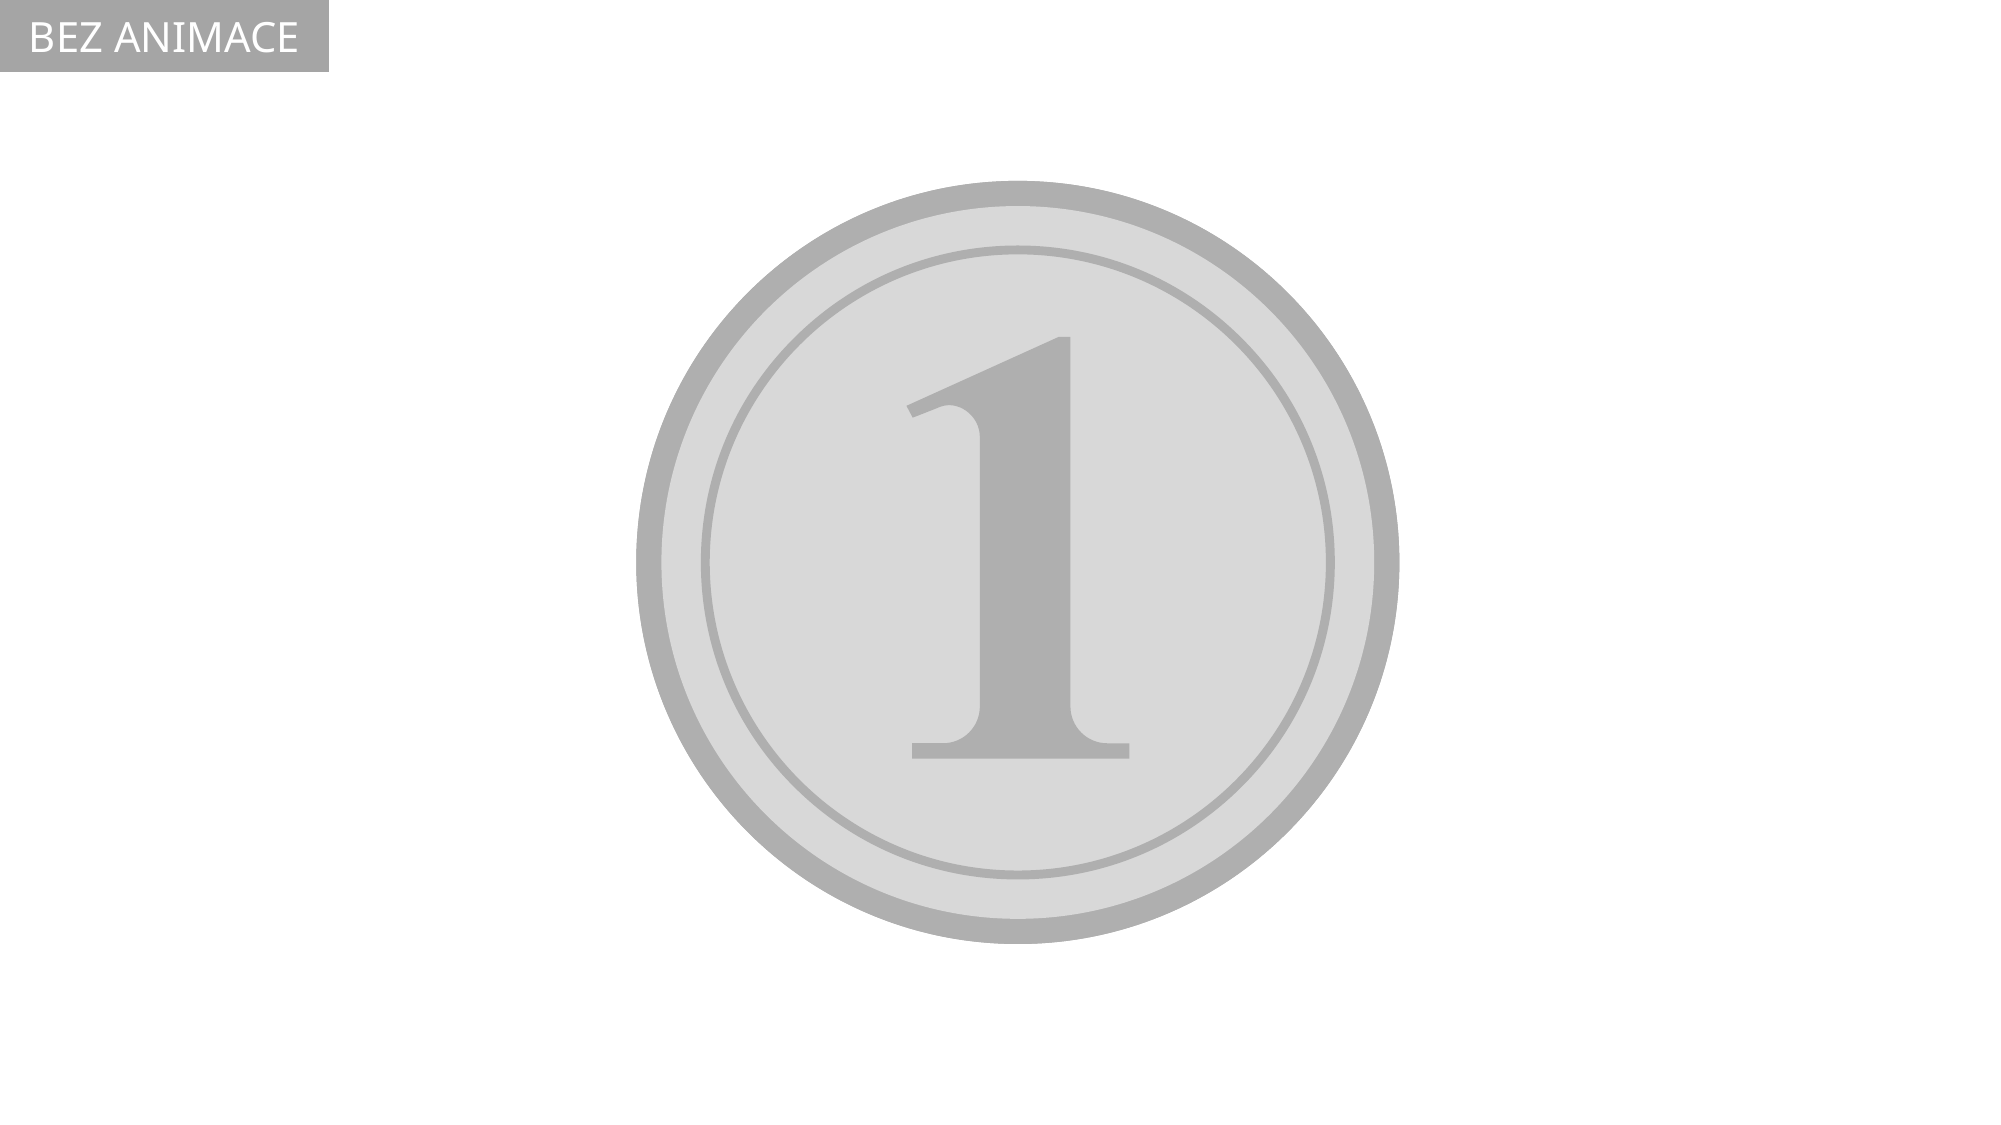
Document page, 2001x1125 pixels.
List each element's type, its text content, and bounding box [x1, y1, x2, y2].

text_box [636, 180, 1400, 944]
text_box BEZ ANIMACE [0, 0, 330, 73]
